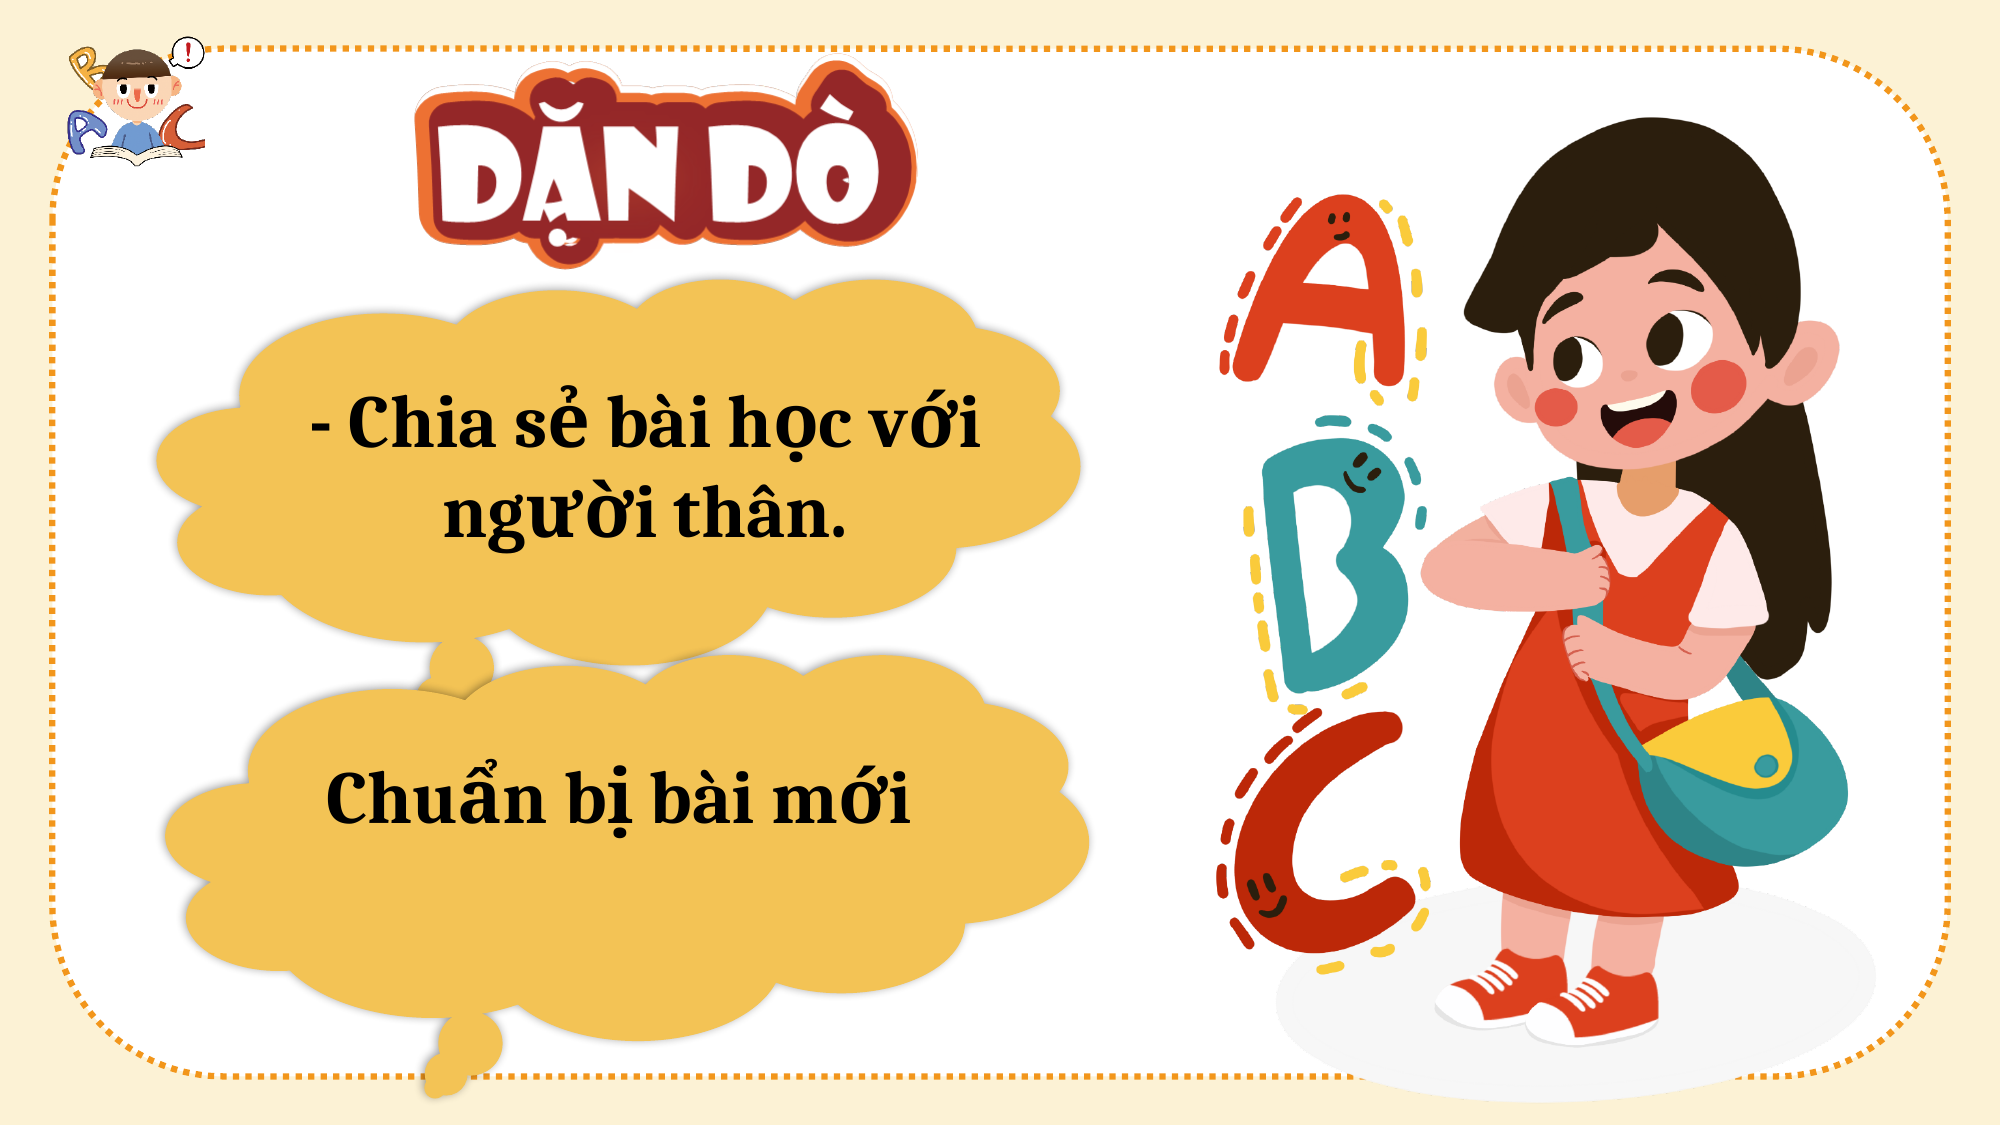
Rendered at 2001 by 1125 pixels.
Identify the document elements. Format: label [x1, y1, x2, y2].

picture [64, 32, 206, 167]
picture [975, 74, 2000, 1125]
text_box [157, 278, 1081, 665]
picture [360, 53, 956, 319]
text_box [165, 653, 1089, 1040]
